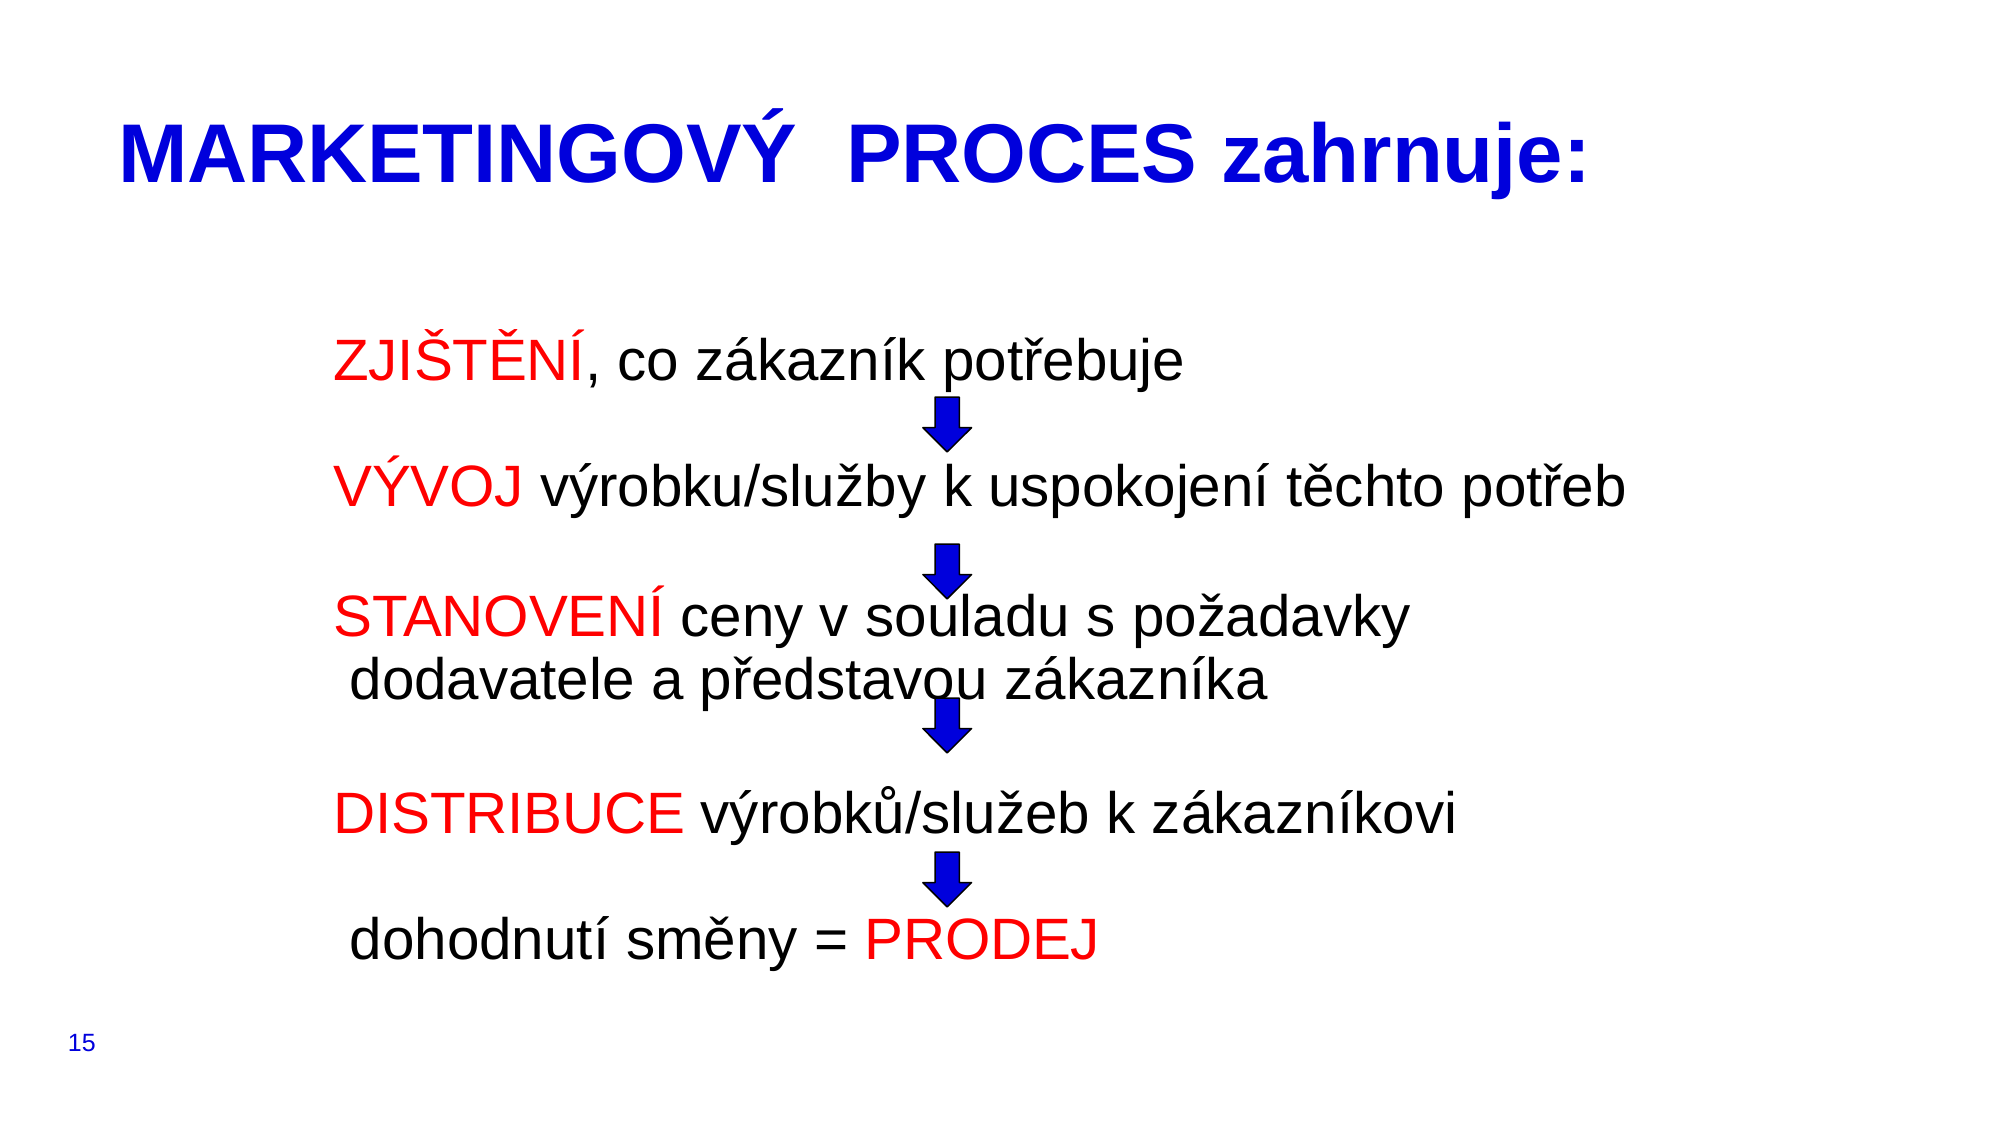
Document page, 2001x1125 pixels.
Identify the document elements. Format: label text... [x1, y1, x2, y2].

text_box ZJIŠTĚNÍ, co zákazník potřebuje VÝVOJ výrobku/služby k uspokojení těchto potřeb STANOVENÍ ceny v souladu s požadavky dodavatele a představou zákazníka DISTRIBUCE výrobků/služeb k zákazníkovi dohodnutí směny = PRODEJ [331, 320, 1631, 972]
slide_number 15 [61, 1026, 102, 1125]
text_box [921, 543, 973, 600]
title MARKETINGOVÝ PROCES zahrnuje: [116, 97, 1592, 287]
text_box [921, 851, 973, 909]
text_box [921, 396, 973, 453]
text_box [921, 697, 973, 754]
